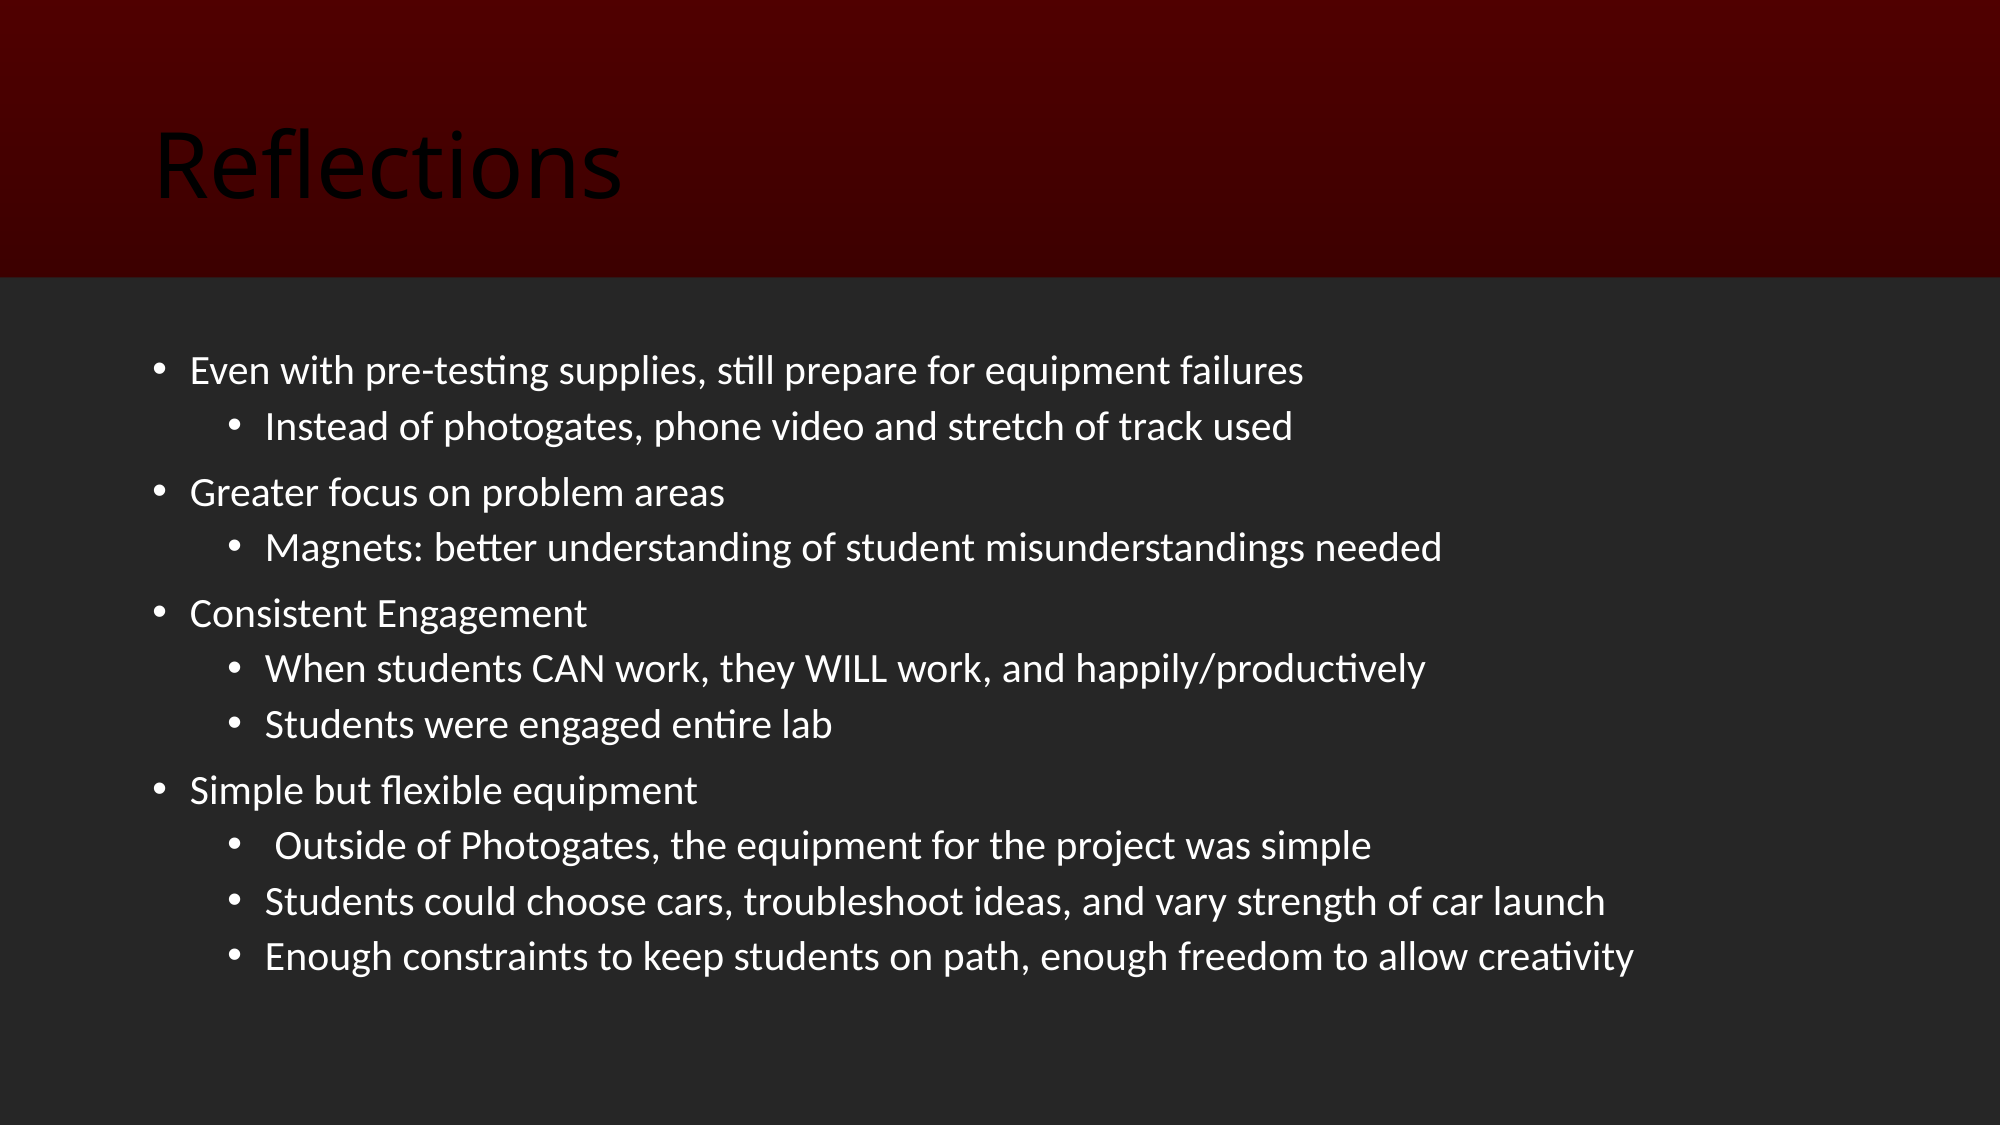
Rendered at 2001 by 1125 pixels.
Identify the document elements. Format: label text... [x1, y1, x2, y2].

list Even with pre-testing supplies, still prepare for equipment failures Instead of photogates, phone video and stretch of track used Greater focus on problem areas Magnets: better understanding of student misunderstandings needed Consistent Engagement When students CAN work, they WILL work, and happily/productively Students were engaged entire lab Simple but flexible equipment Outside of Photogates, the equipment for the project was simple Students could choose cars, troubleshoot ideas, and vary strength of car launch Enough constraints to keep students on path, enough freedom to allow creativity [137, 330, 1863, 998]
text_box [0, 276, 2000, 1125]
title Reflections [137, 59, 1863, 278]
